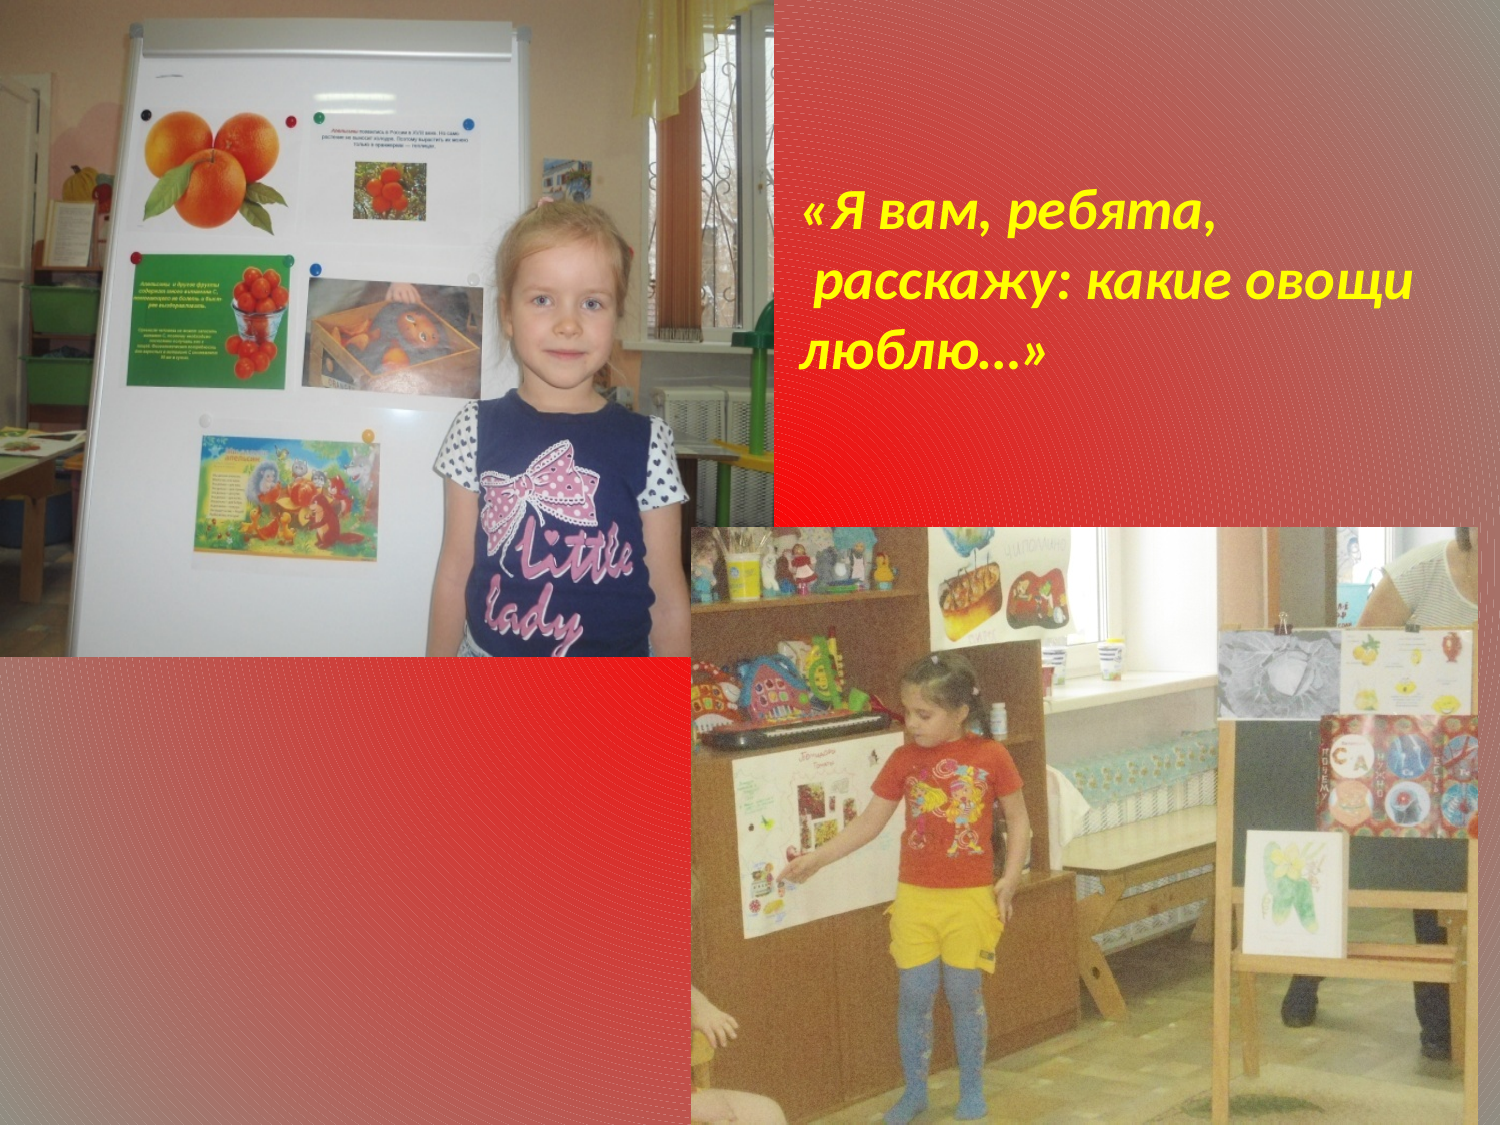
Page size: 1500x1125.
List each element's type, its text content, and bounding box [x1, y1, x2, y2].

picture [0, 0, 1478, 1125]
text_box «Я вам, ребята, расскажу: какие овощи люблю…» [785, 164, 1500, 389]
